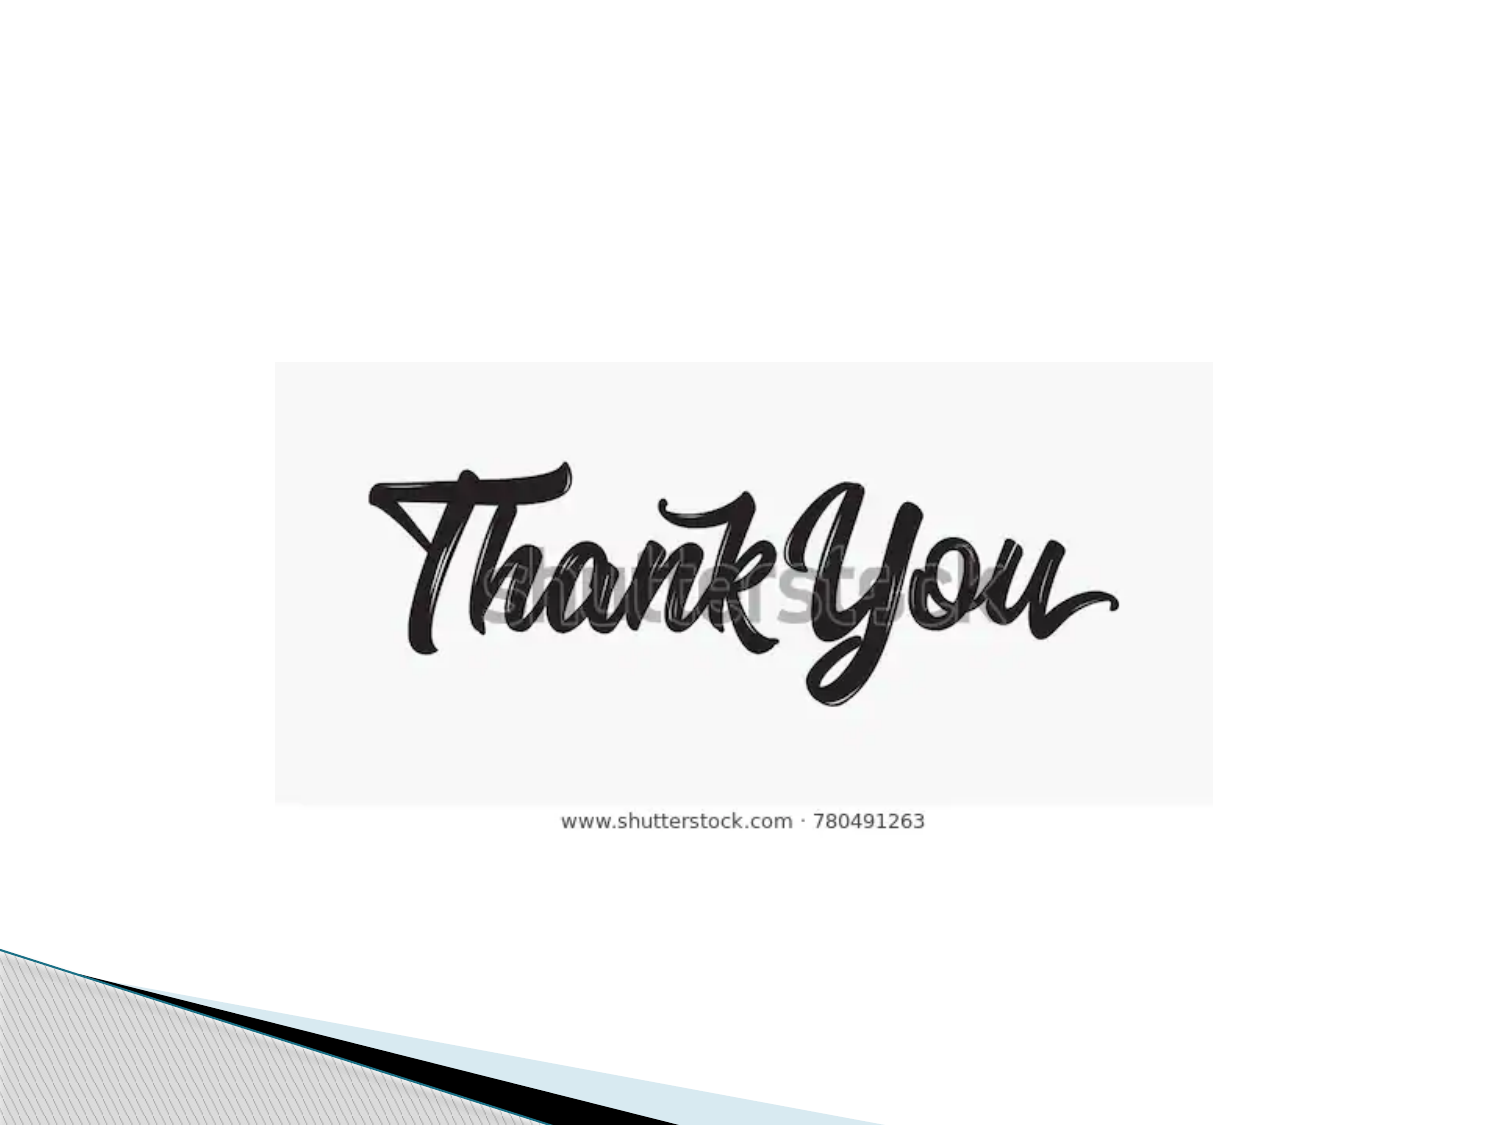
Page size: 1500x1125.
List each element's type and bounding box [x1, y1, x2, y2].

list [274, 362, 1213, 838]
